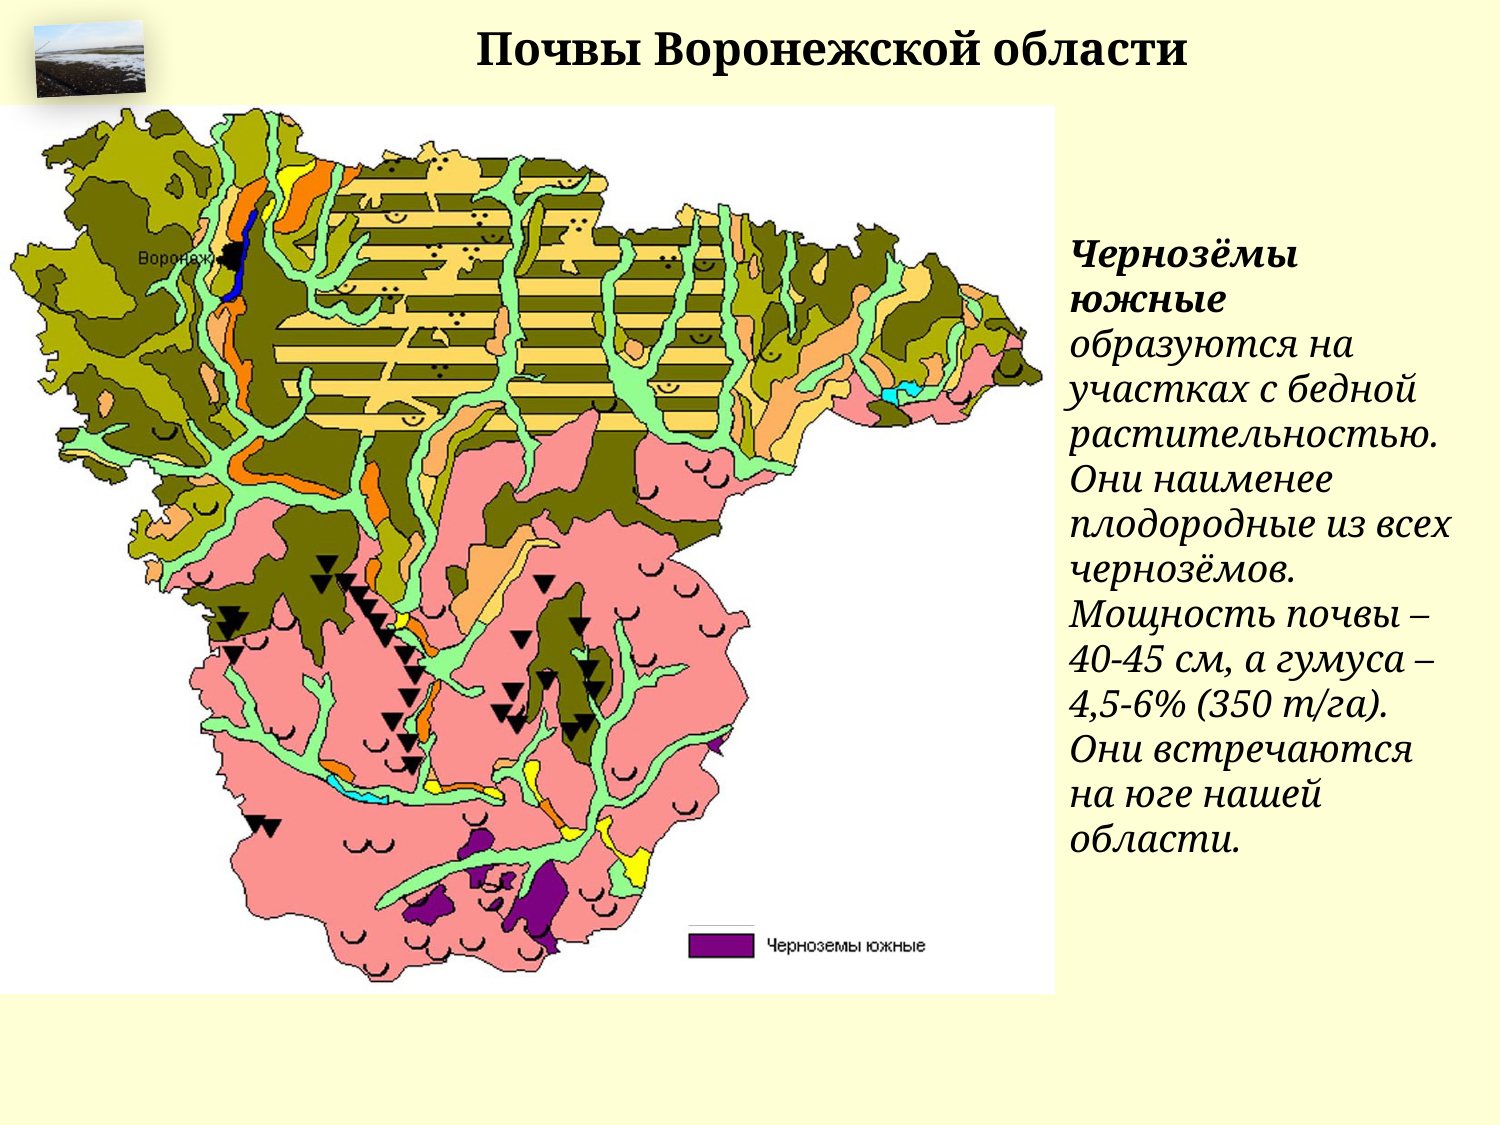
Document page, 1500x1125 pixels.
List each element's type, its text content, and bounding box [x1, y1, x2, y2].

picture [34, 21, 146, 97]
text_box Почвы Воронежской области [163, 11, 1500, 82]
text_box Чернозёмы южные образуются на участках с бедной растительностью. Они наименее плодородные из всех чернозёмов. Мощность почвы – 40-45 см, а гумуса – 4,5-6% (350 т/га). Они встречаются на юге нашей области. [1058, 222, 1477, 868]
picture [0, 105, 1055, 994]
